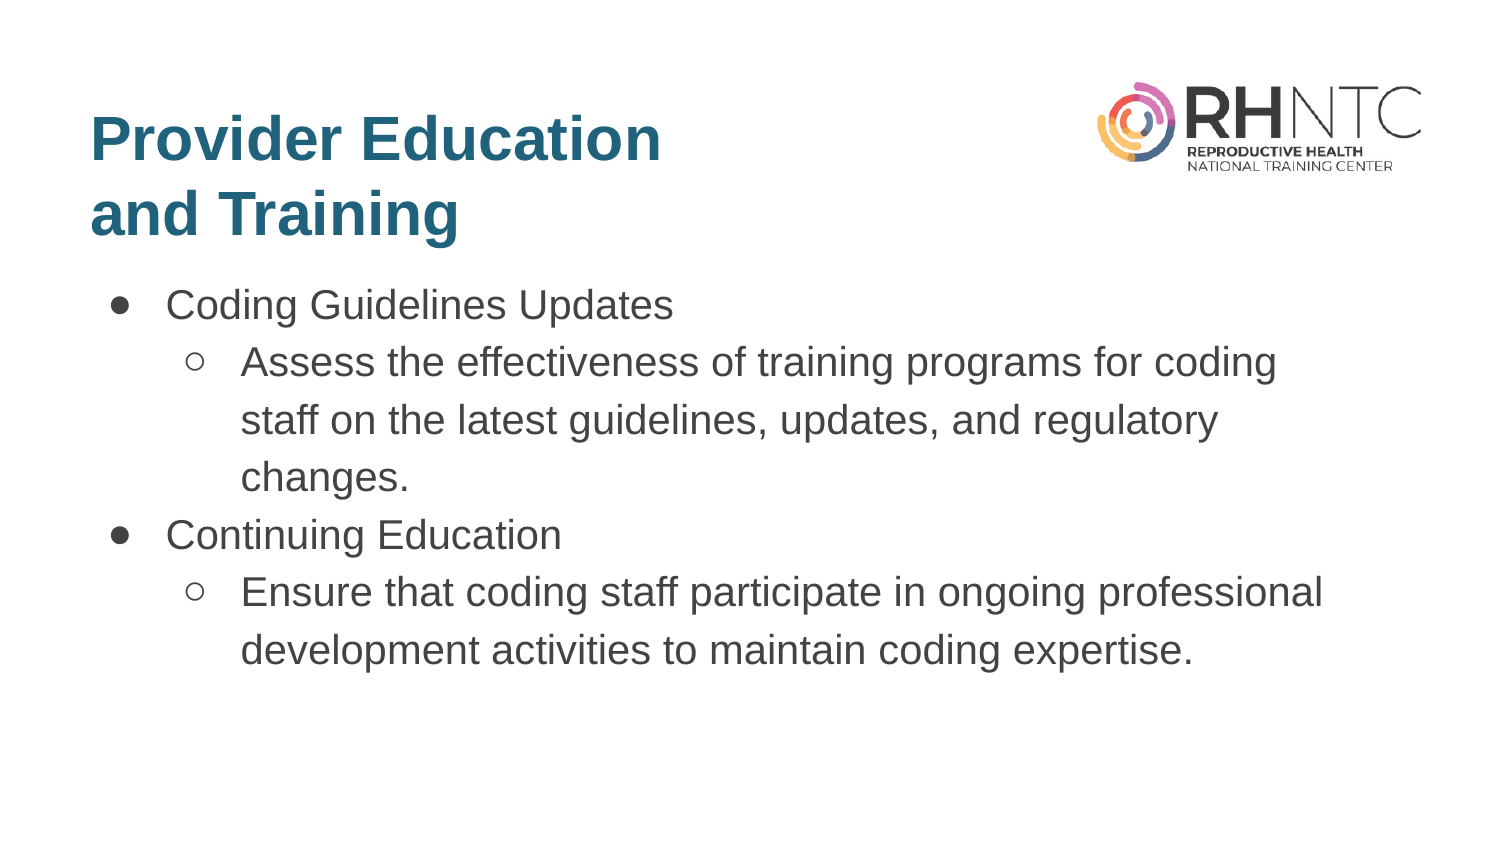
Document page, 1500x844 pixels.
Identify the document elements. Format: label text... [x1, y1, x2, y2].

list Coding Guidelines Updates Assess the effectiveness of training programs for coding staff on the latest guidelines, updates, and regulatory changes. Continuing Education Ensure that coding staff participate in ongoing professional development activities to maintain coding expertise. [75, 262, 1381, 794]
title Provider Education and Training [75, 90, 1027, 191]
picture [1097, 82, 1421, 171]
